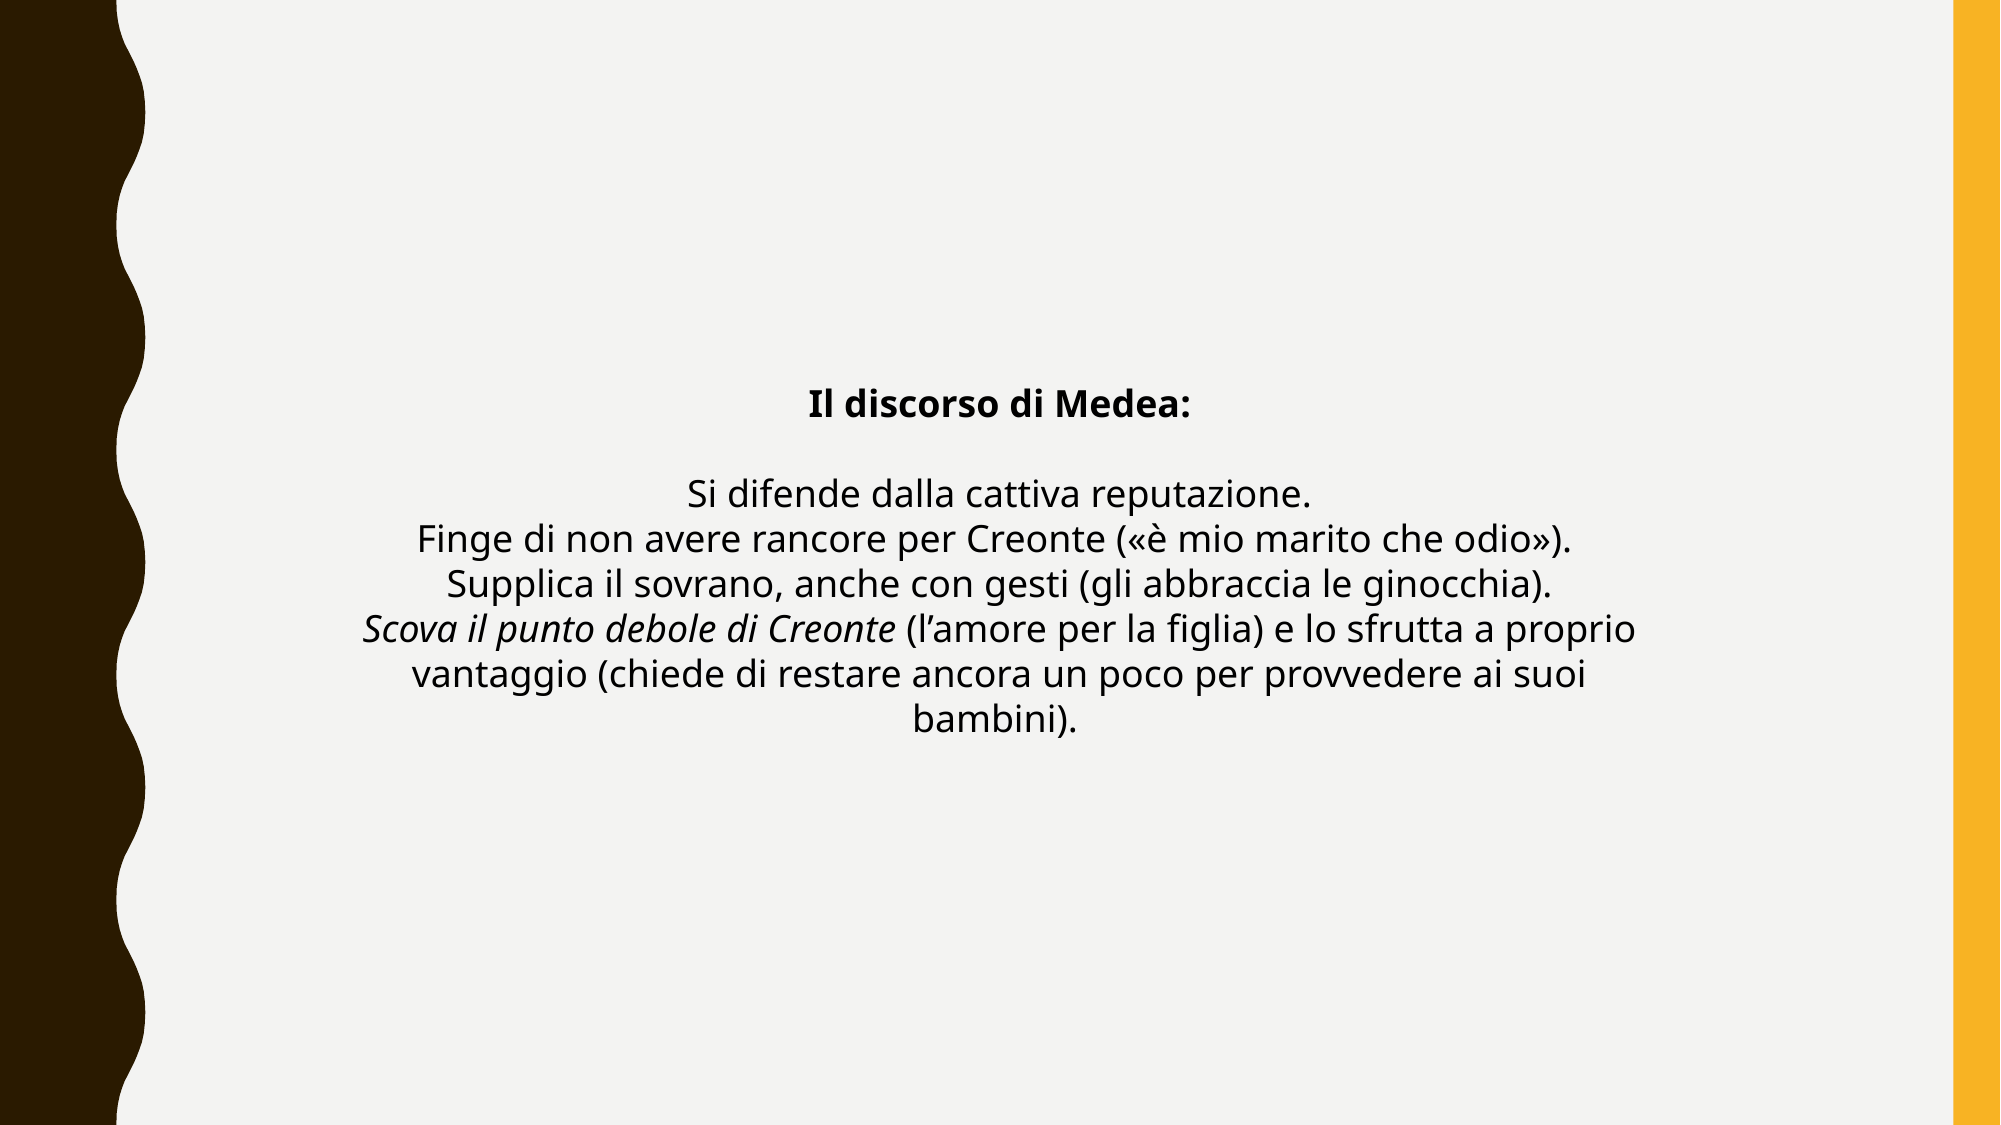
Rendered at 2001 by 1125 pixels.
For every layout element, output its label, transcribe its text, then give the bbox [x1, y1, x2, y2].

text_box Il discorso di Medea: Si difende dalla cattiva reputazione. Finge di non avere rancore per Creonte («è mio marito che odio»). Supplica il sovrano, anche con gesti (gli abbraccia le ginocchia). Scova il punto debole di Creonte (l’amore per la figlia) e lo sfrutta a proprio vantaggio (chiede di restare ancora un poco per provvedere ai suoi bambini). [335, 373, 1665, 838]
